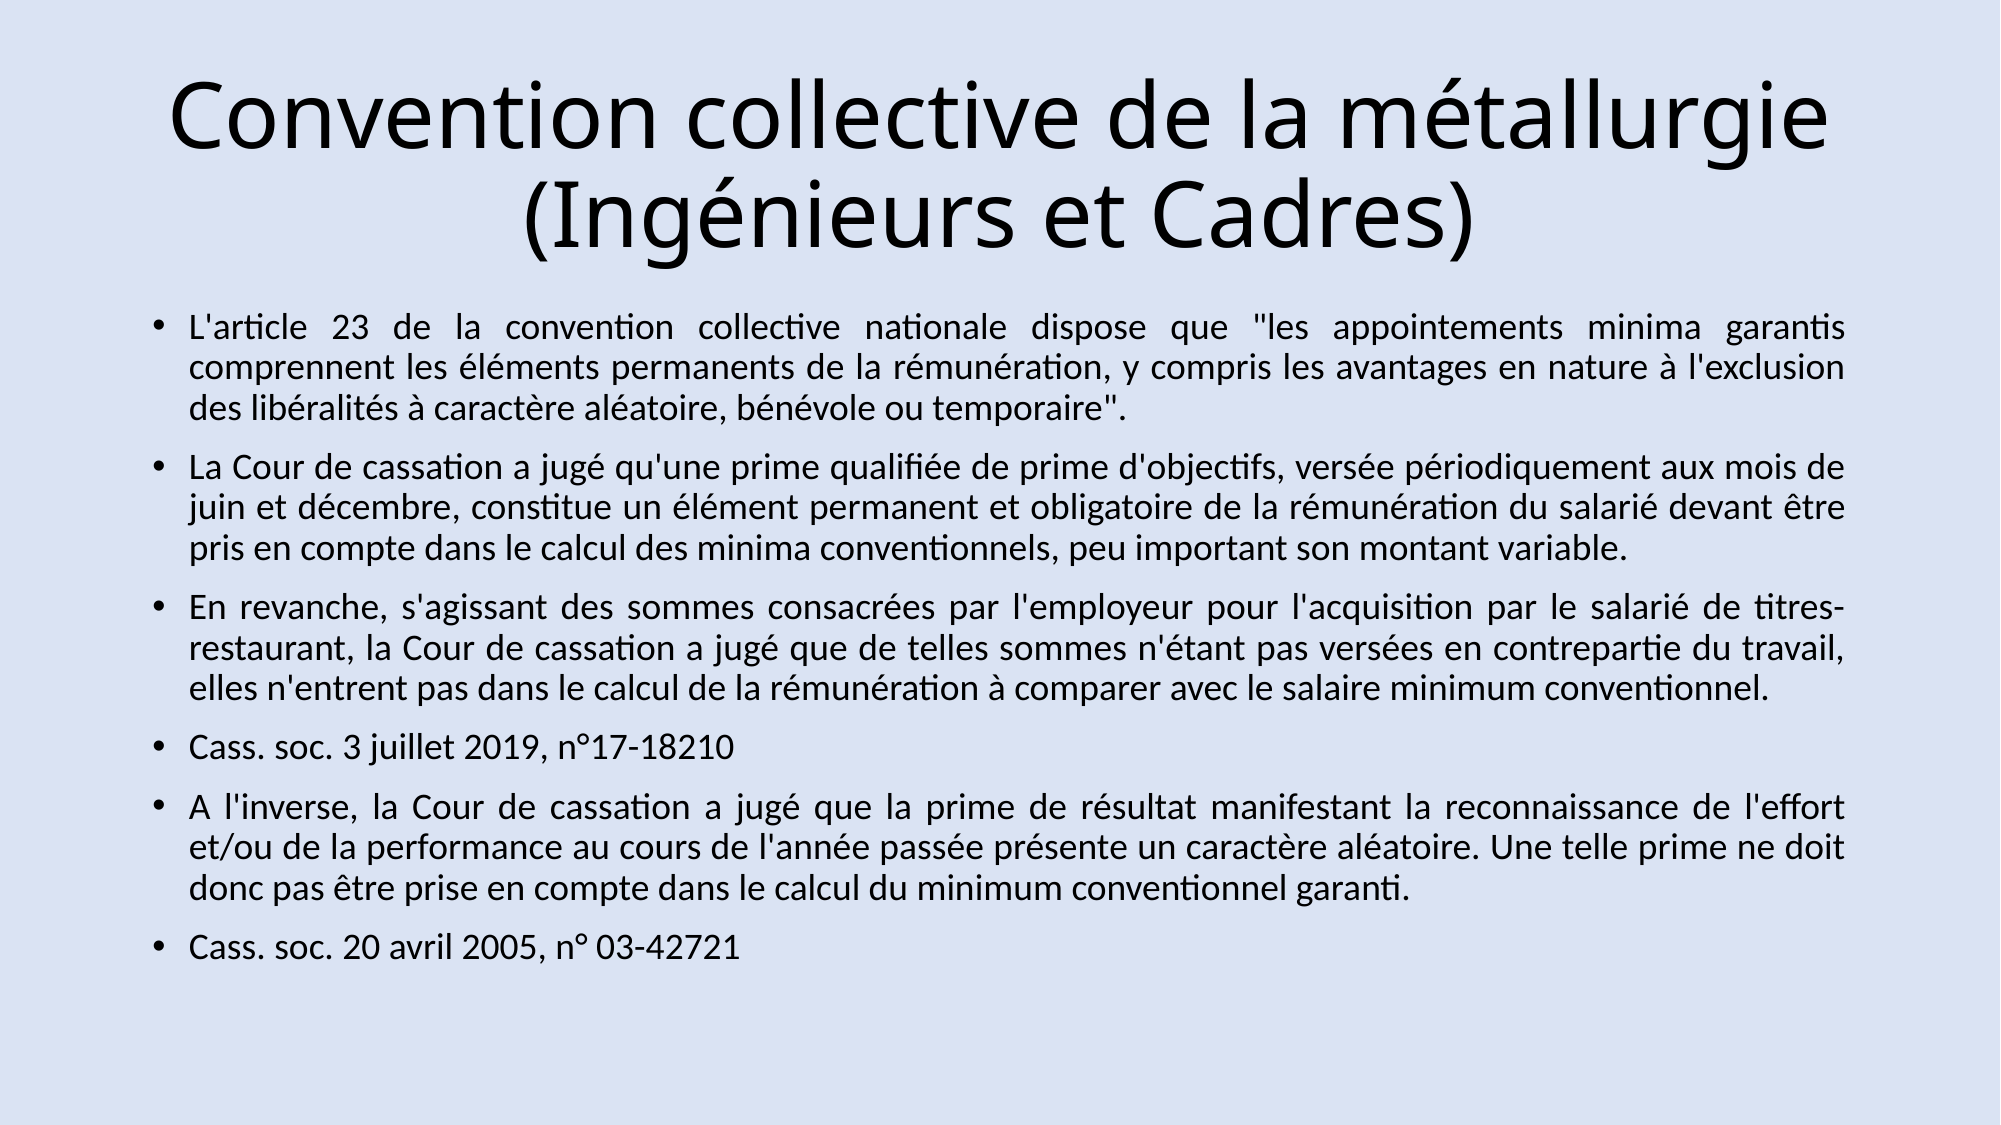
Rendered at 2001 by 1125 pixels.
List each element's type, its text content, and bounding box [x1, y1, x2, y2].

list L'article 23 de la convention collective nationale dispose que "les appointements minima garantis comprennent les éléments permanents de la rémunération, y compris les avantages en nature à l'exclusion des libéralités à caractère aléatoire, bénévole ou temporaire". La Cour de cassation a jugé qu'une prime qualifiée de prime d'objectifs, versée périodiquement aux mois de juin et décembre, constitue un élément permanent et obligatoire de la rémunération du salarié devant être pris en compte dans le calcul des minima conventionnels, peu important son montant variable. En revanche, s'agissant des sommes consacrées par l'employeur pour l'acquisition par le salarié de titres-restaurant, la Cour de cassation a jugé que de telles sommes n'étant pas versées en contrepartie du travail, elles n'entrent pas dans le calcul de la rémunération à comparer avec le salaire minimum conventionnel. Cass. soc. 3 juillet 2019, n°17-18210 A l'inverse, la Cour de cassation a jugé que la prime de résultat manifestant la reconnaissance de l'effort et/ou de la performance au cours de l'année passée présente un caractère aléatoire. Une telle prime ne doit donc pas être prise en compte dans le calcul du minimum conventionnel garanti. Cass. soc. 20 avril 2005, n° 03-42721 [137, 299, 1863, 1014]
title Convention collective de la métallurgie (Ingénieurs et Cadres) [137, 59, 1863, 278]
